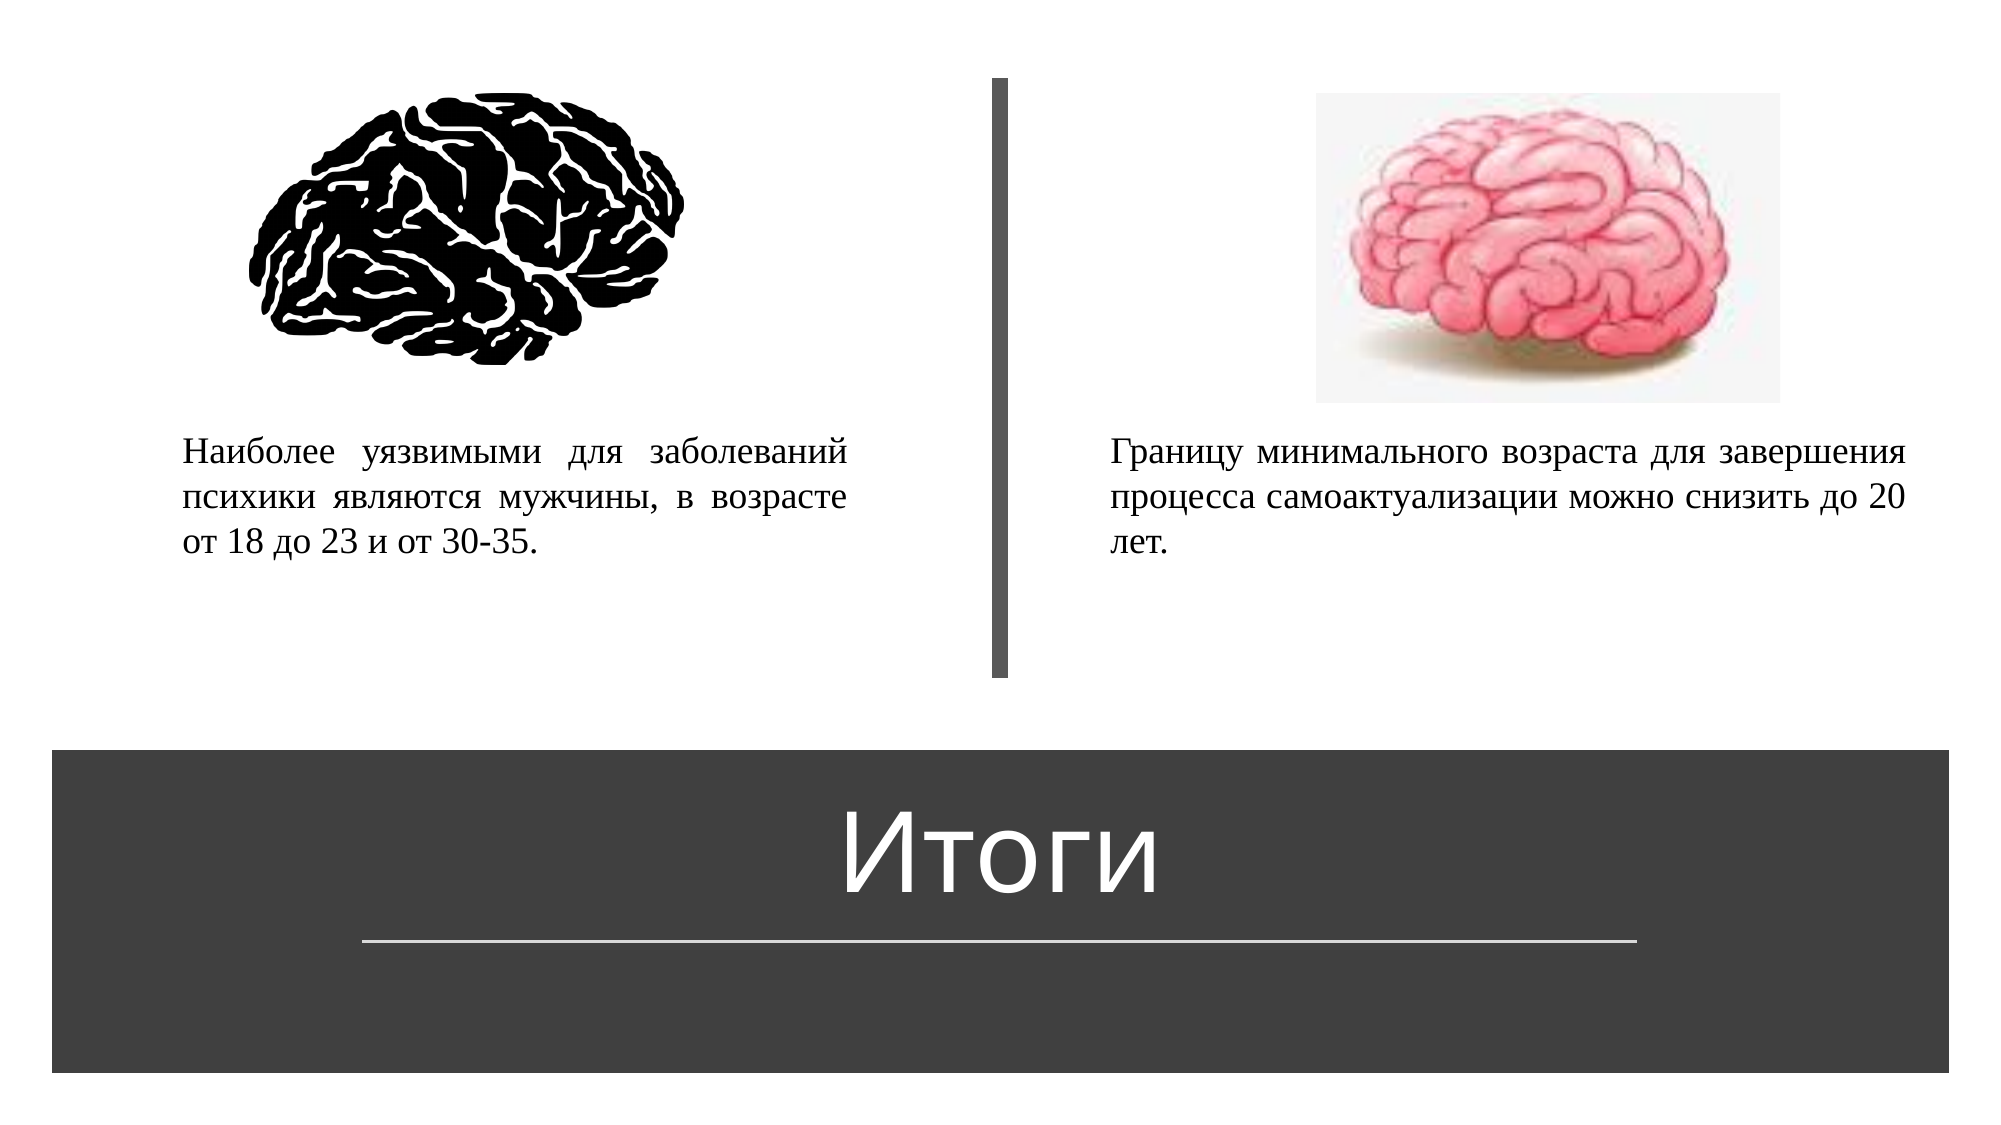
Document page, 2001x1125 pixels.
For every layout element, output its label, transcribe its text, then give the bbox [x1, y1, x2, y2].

text_box Границу минимального возраста для завершения процесса самоактуализации можно снизить до 20 лет. [1095, 418, 1922, 568]
title Итоги [200, 771, 1800, 925]
text_box [61, 759, 1939, 1064]
picture [1316, 93, 1781, 403]
text_box Наиболее уязвимыми для заболеваний психики являются мужчины, в возрасте от 18 до 23 и от 30-35. [167, 418, 863, 568]
picture [249, 93, 684, 365]
